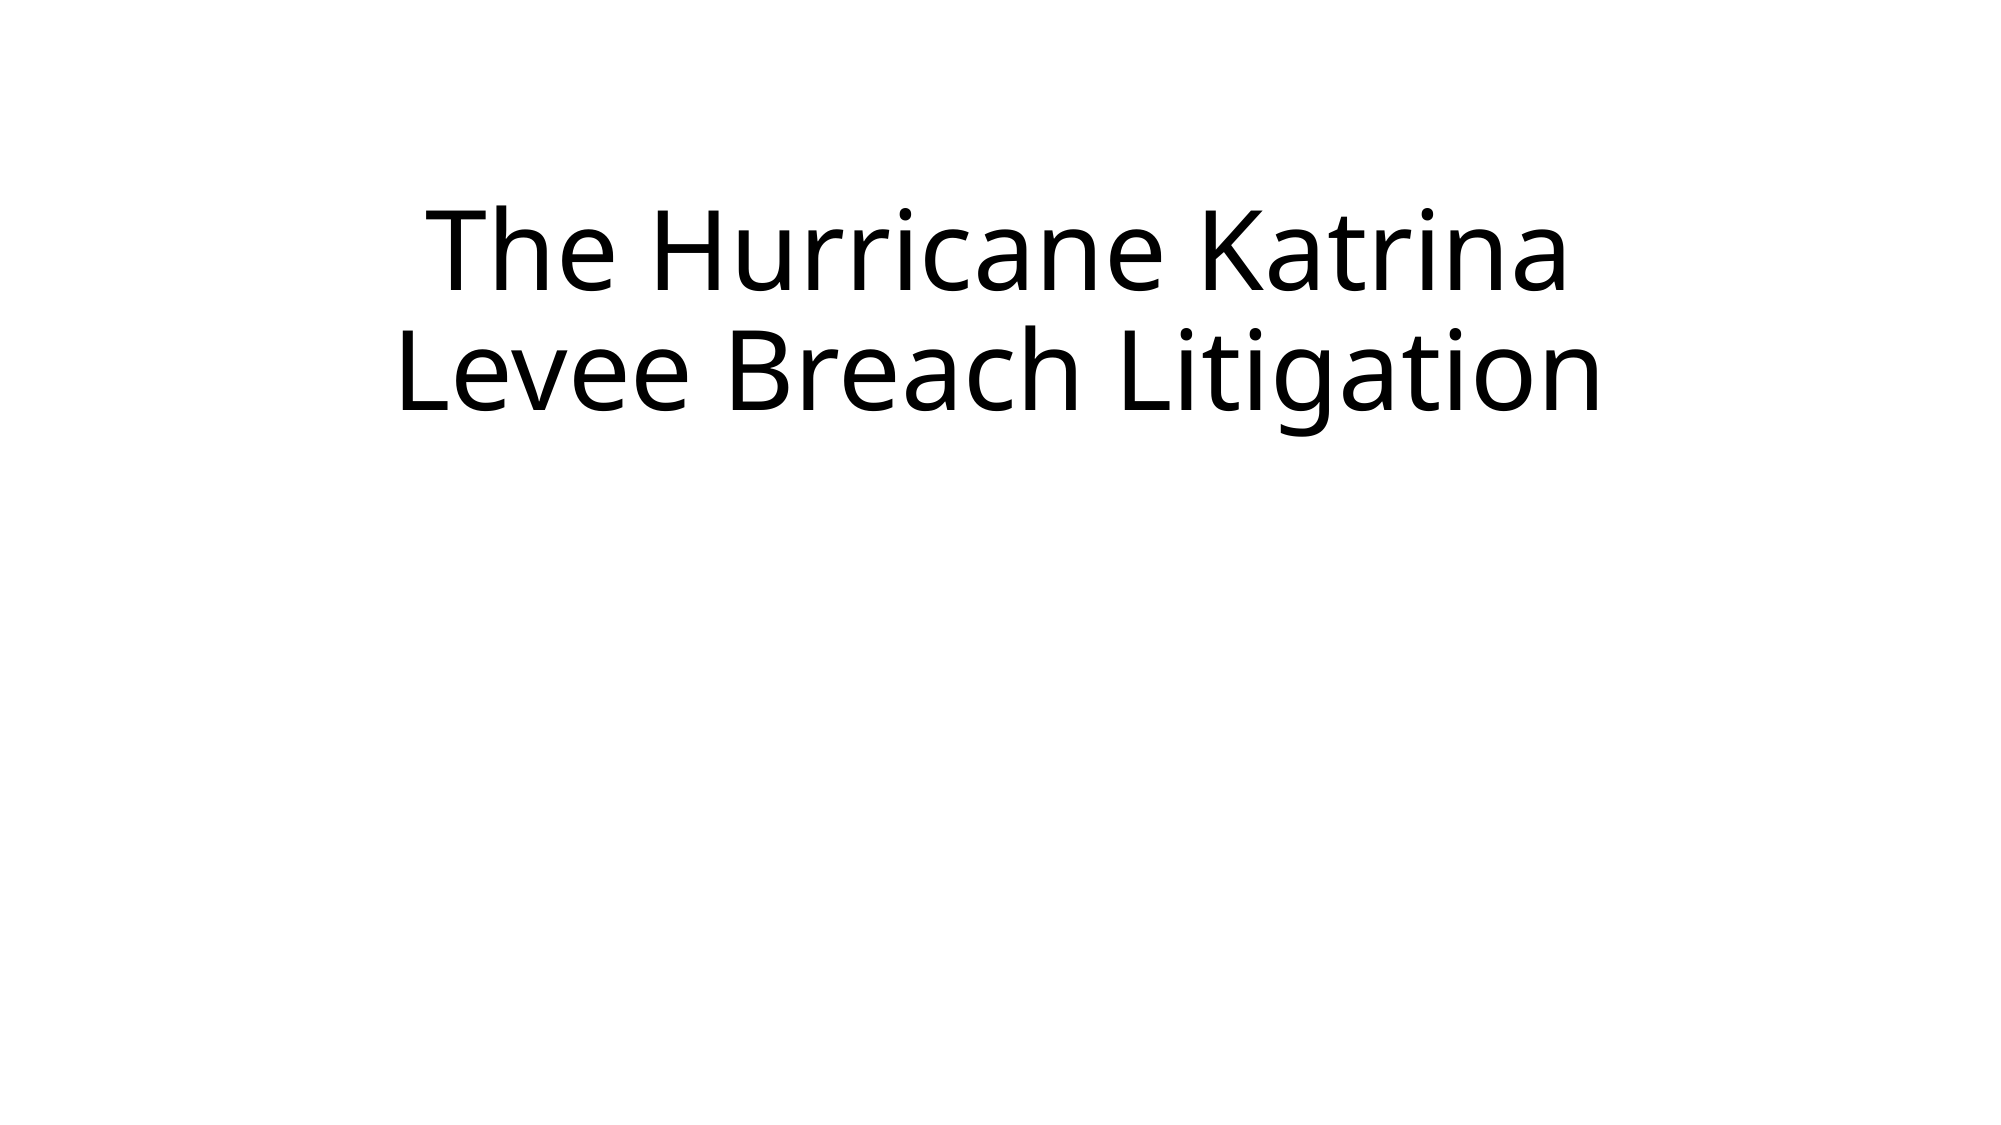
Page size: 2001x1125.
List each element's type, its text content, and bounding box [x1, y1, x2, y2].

title The Hurricane Katrina Levee Breach Litigation [249, 184, 1750, 576]
